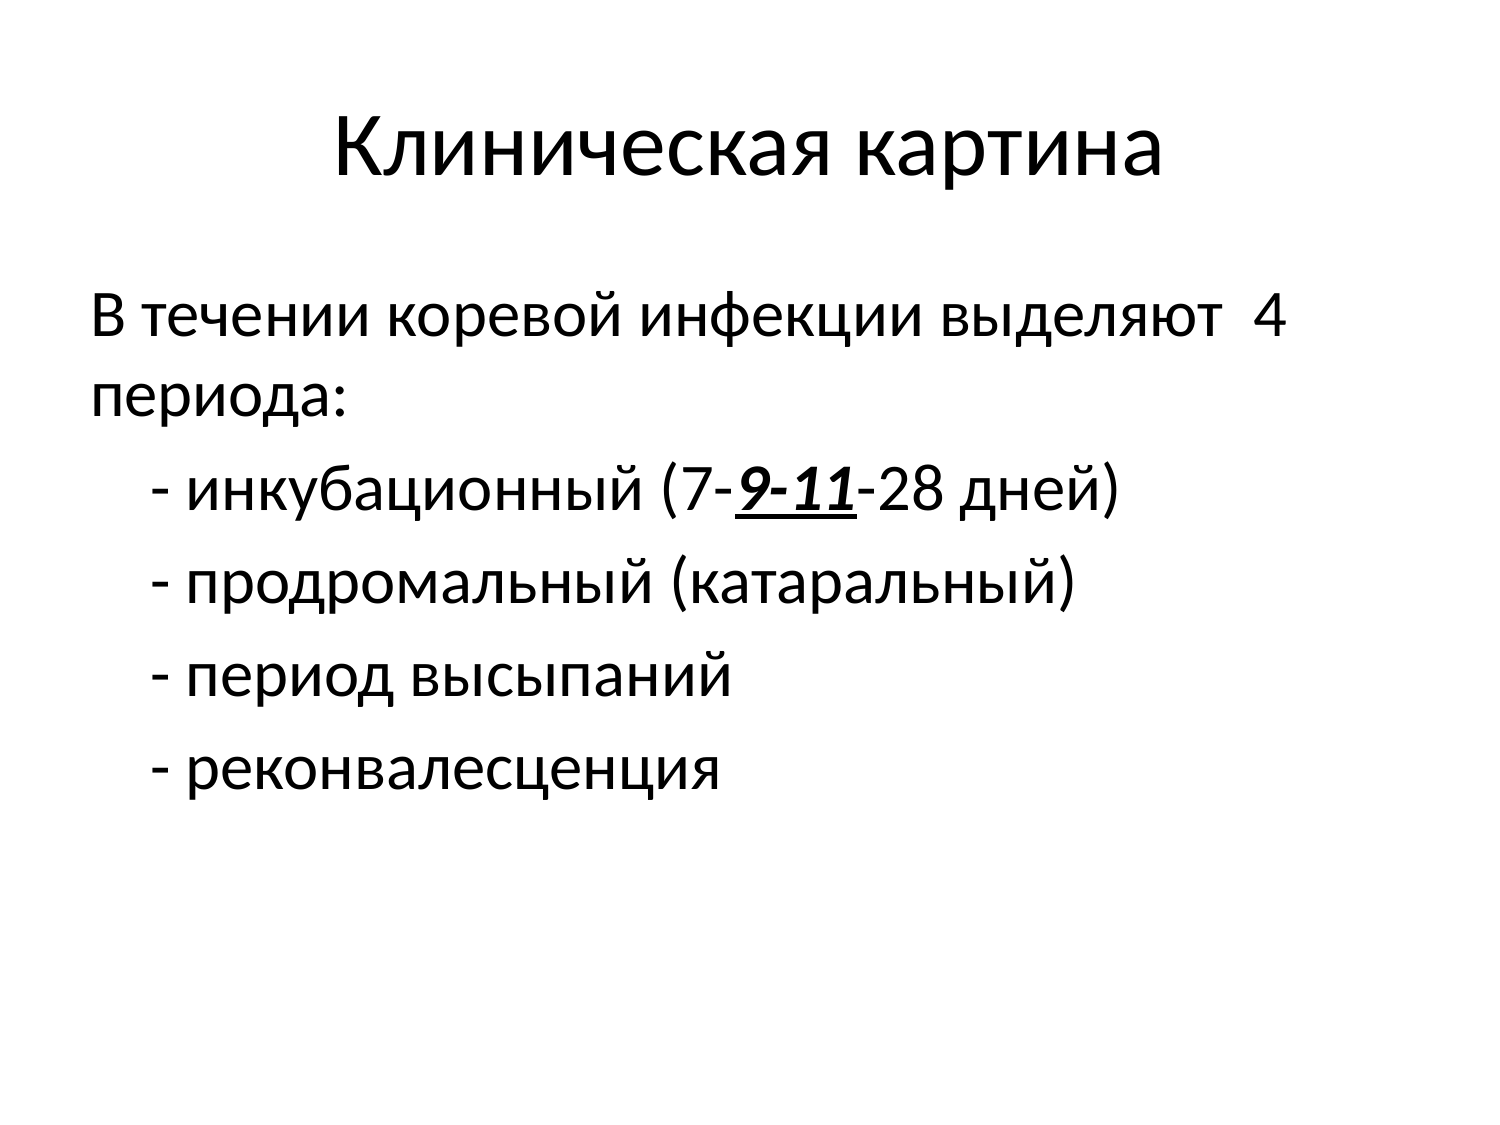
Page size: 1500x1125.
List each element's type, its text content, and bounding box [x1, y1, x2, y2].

title Клиническая картина [75, 45, 1425, 233]
list В течении коревой инфекции выделяют 4 периода: - инкубационный (7-9-11-28 дней) - продромальный (катаральный) - период высыпаний - реконвалесценция [75, 262, 1425, 1005]
